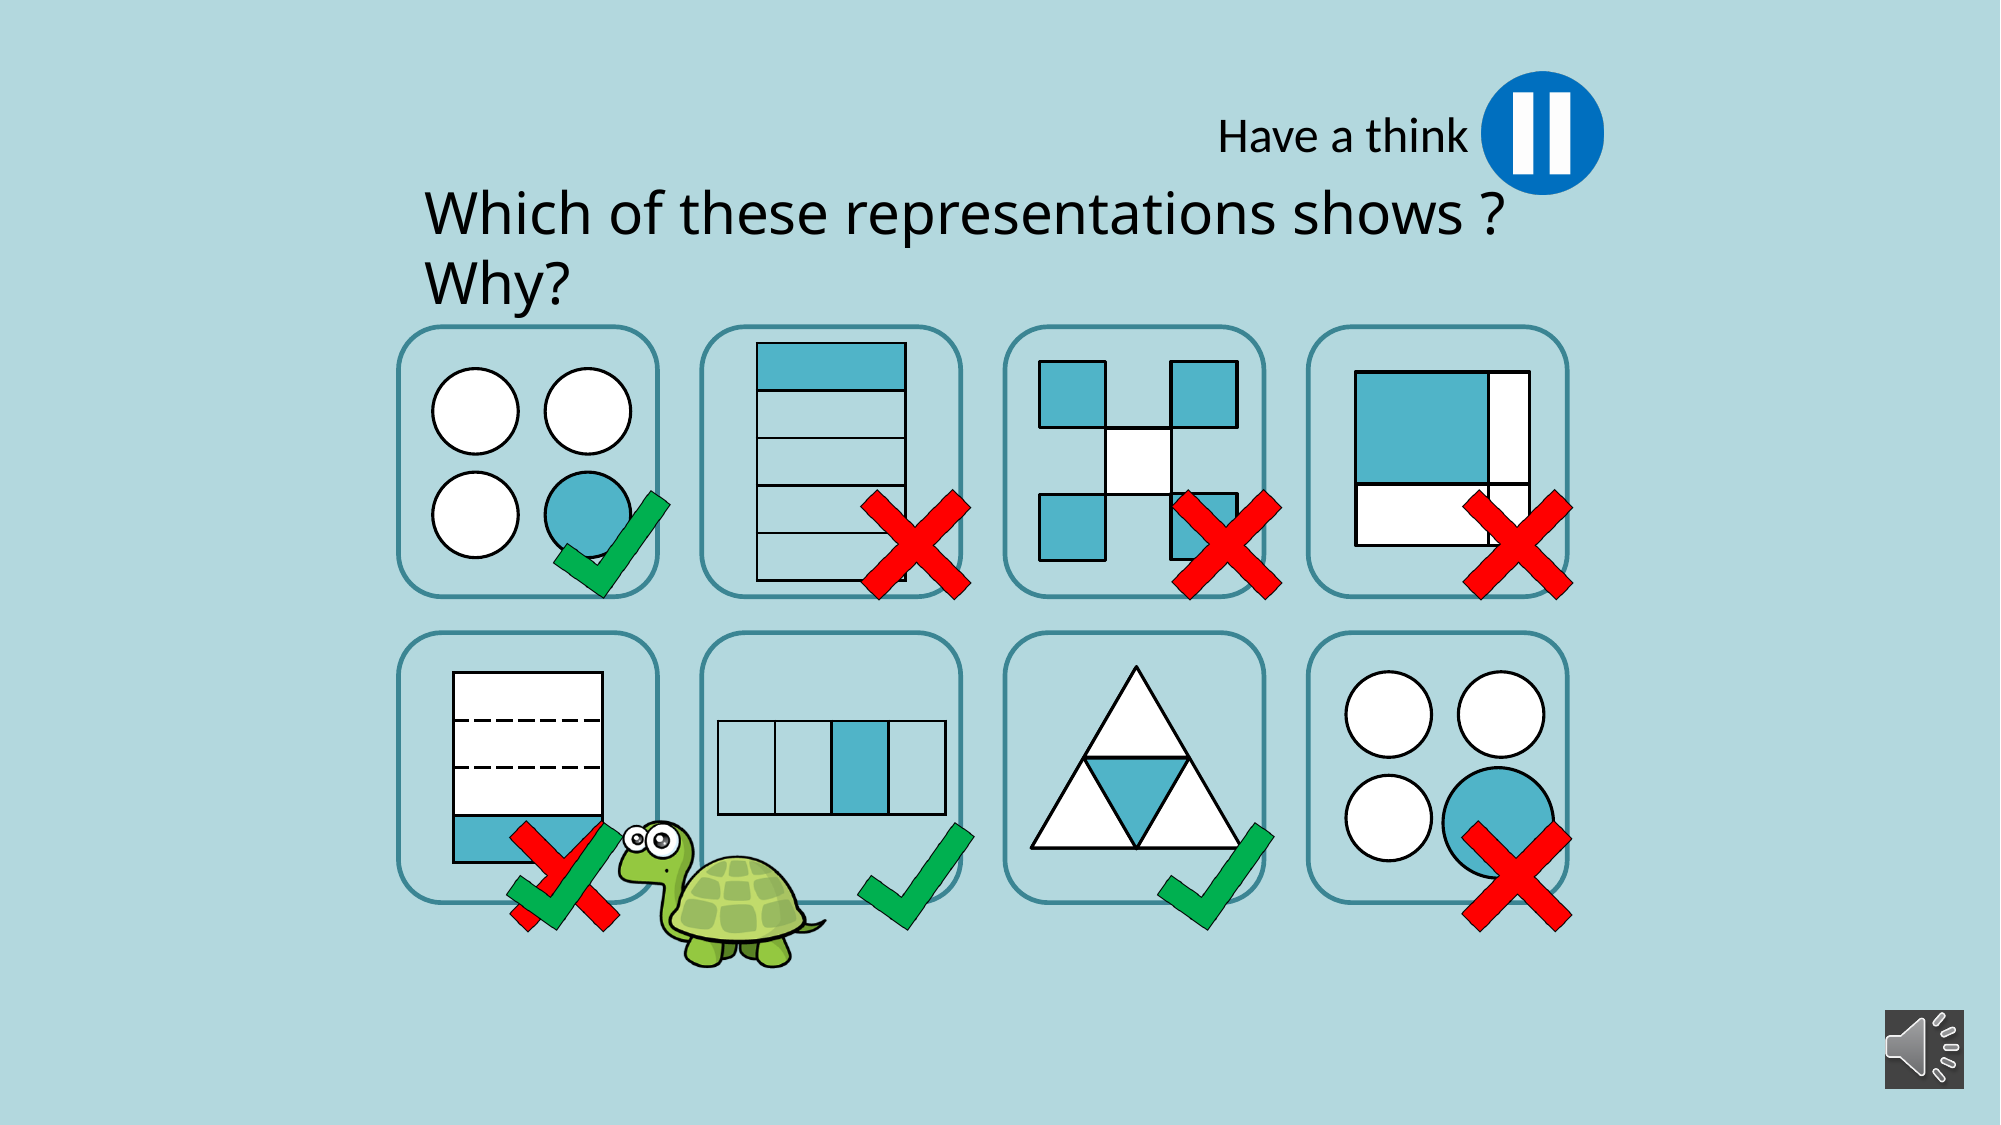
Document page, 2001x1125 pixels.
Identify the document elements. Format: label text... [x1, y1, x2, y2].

text_box [1038, 493, 1106, 561]
table_cell [758, 534, 859, 579]
text_box [1083, 757, 1190, 850]
text_box [1030, 756, 1135, 850]
text_box [1355, 486, 1441, 547]
picture [856, 821, 975, 931]
text_box [397, 631, 659, 904]
picture [1460, 819, 1574, 933]
table_header [758, 344, 904, 389]
text_box [431, 471, 520, 559]
picture [1461, 488, 1575, 601]
text_box [1170, 361, 1238, 429]
table_cell [758, 439, 904, 484]
text_box [1003, 631, 1266, 904]
text_box [1457, 670, 1545, 759]
table_cell [455, 768, 601, 814]
picture [1481, 71, 1605, 195]
text_box [1307, 325, 1569, 598]
text_box [1104, 427, 1172, 495]
text_box [700, 631, 962, 904]
text_box [544, 471, 624, 540]
picture [1884, 1009, 1965, 1090]
text_box Have a think [1202, 95, 1481, 170]
picture [859, 488, 973, 601]
table_cell [758, 392, 904, 437]
text_box [700, 325, 962, 598]
picture [1156, 821, 1275, 931]
table_header [455, 674, 601, 720]
text_box [1354, 371, 1488, 485]
text_box [397, 325, 659, 598]
table_header [776, 722, 830, 802]
table_cell [758, 487, 904, 532]
table_header [833, 722, 887, 813]
text_box [1083, 665, 1190, 757]
text_box [544, 367, 632, 456]
picture [552, 489, 672, 600]
text_box [1307, 631, 1569, 904]
picture [1170, 488, 1283, 601]
text_box [1344, 774, 1433, 862]
text_box [1441, 766, 1555, 865]
text_box [1490, 371, 1531, 488]
table_cell [455, 817, 587, 861]
table_header [890, 722, 944, 813]
text_box [1038, 361, 1106, 429]
table_cell [455, 720, 601, 768]
text_box [1443, 486, 1487, 547]
text_box [431, 367, 520, 456]
text_box [1003, 325, 1266, 598]
table_header [719, 722, 774, 802]
text_box [1344, 670, 1433, 759]
text_box [1138, 756, 1228, 850]
picture [504, 802, 850, 987]
